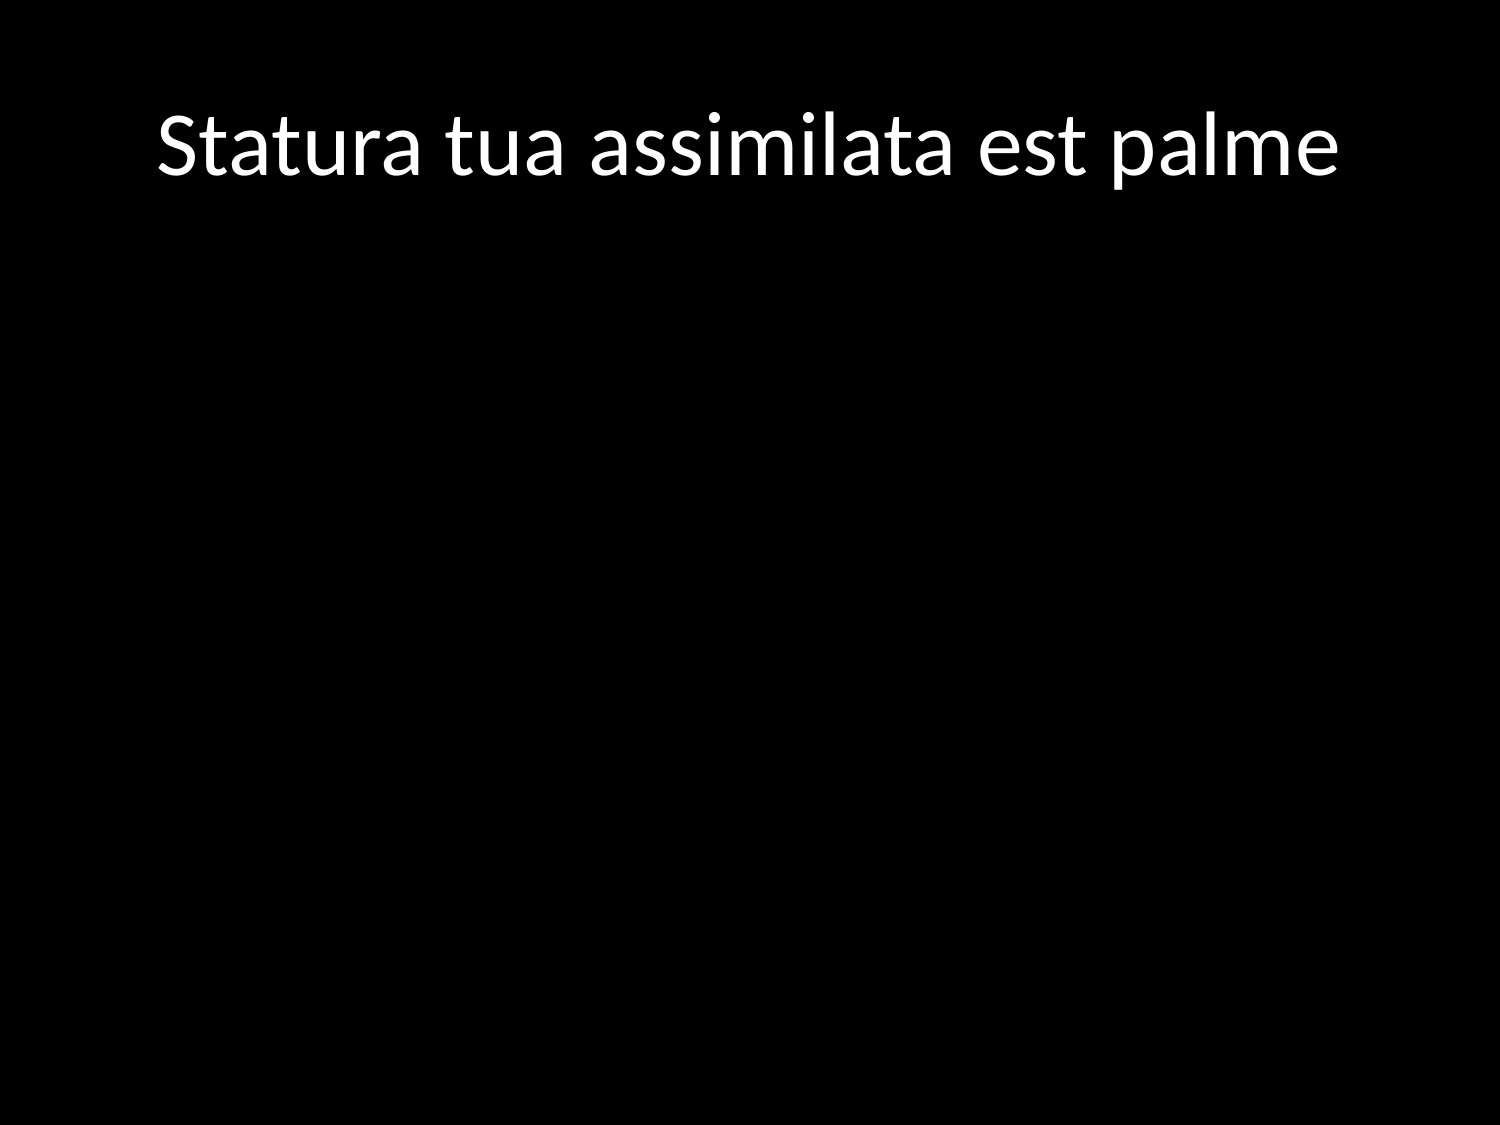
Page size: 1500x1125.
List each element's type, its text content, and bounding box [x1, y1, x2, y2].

title Statura tua assimilata est palme [75, 45, 1425, 233]
